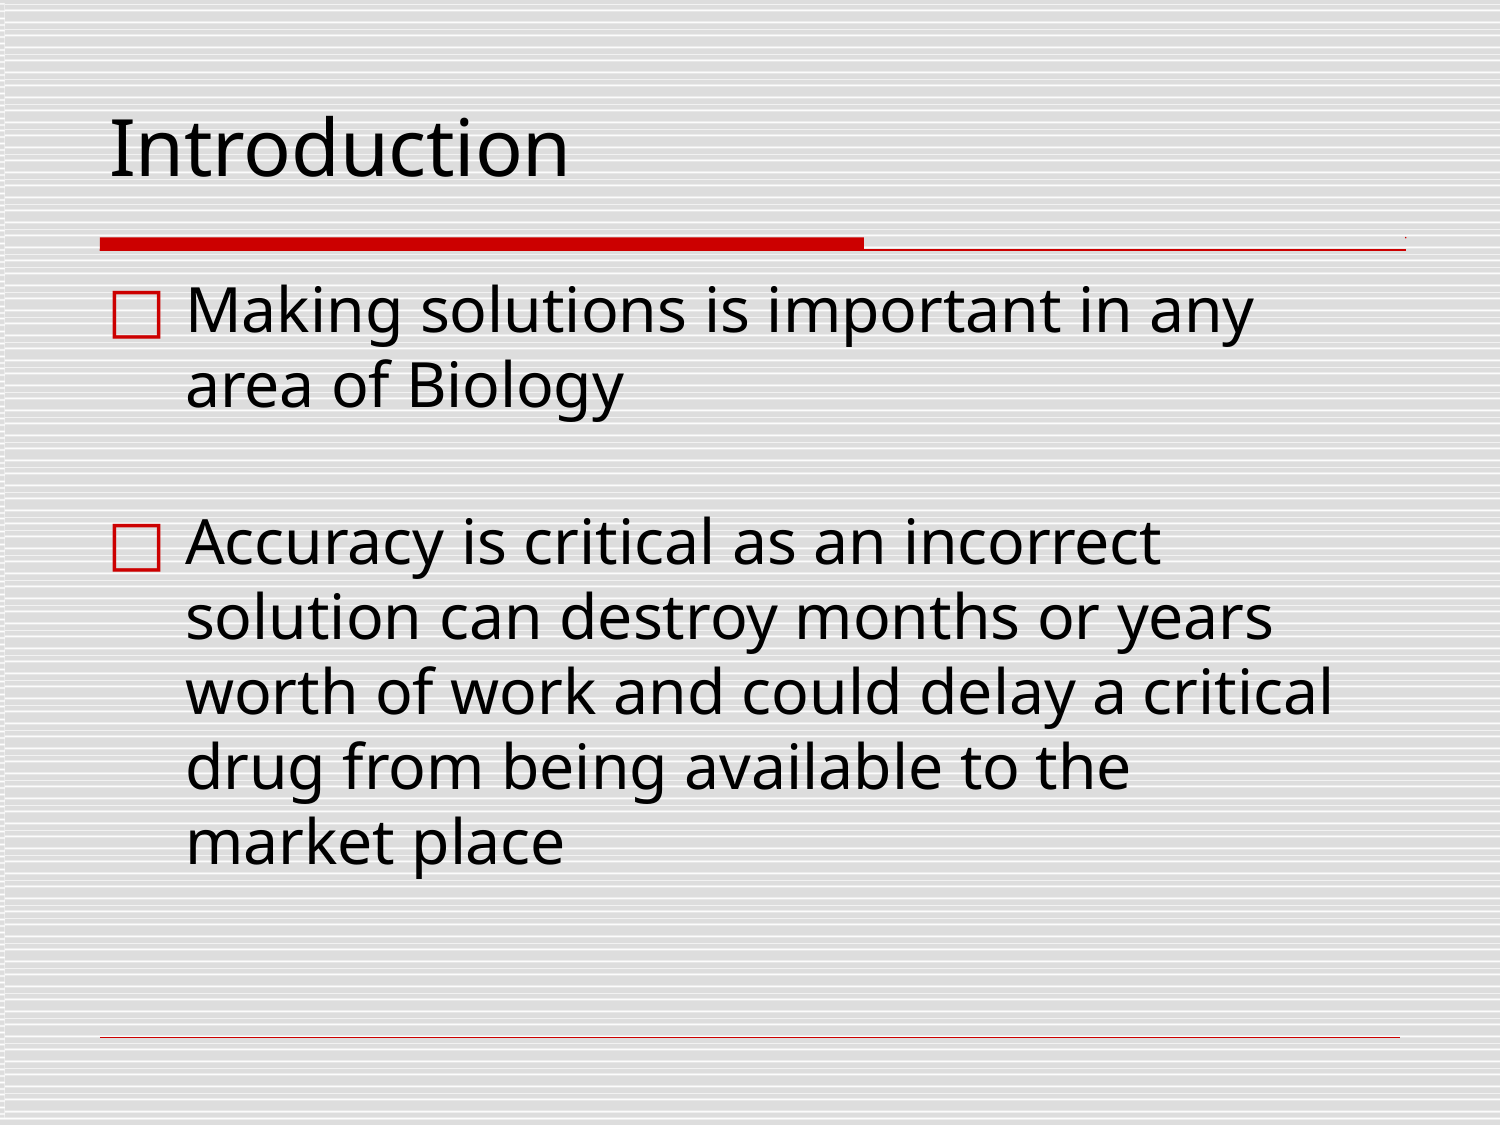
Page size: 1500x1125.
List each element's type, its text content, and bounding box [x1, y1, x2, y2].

picture [0, 0, 1500, 1125]
text_box Making solutions is important in any area of Biology Accuracy is critical as an incorrect solution can destroy months or years worth of work and could delay a critical drug from being available to the market place [106, 267, 1354, 878]
title Introduction [107, 31, 1189, 267]
